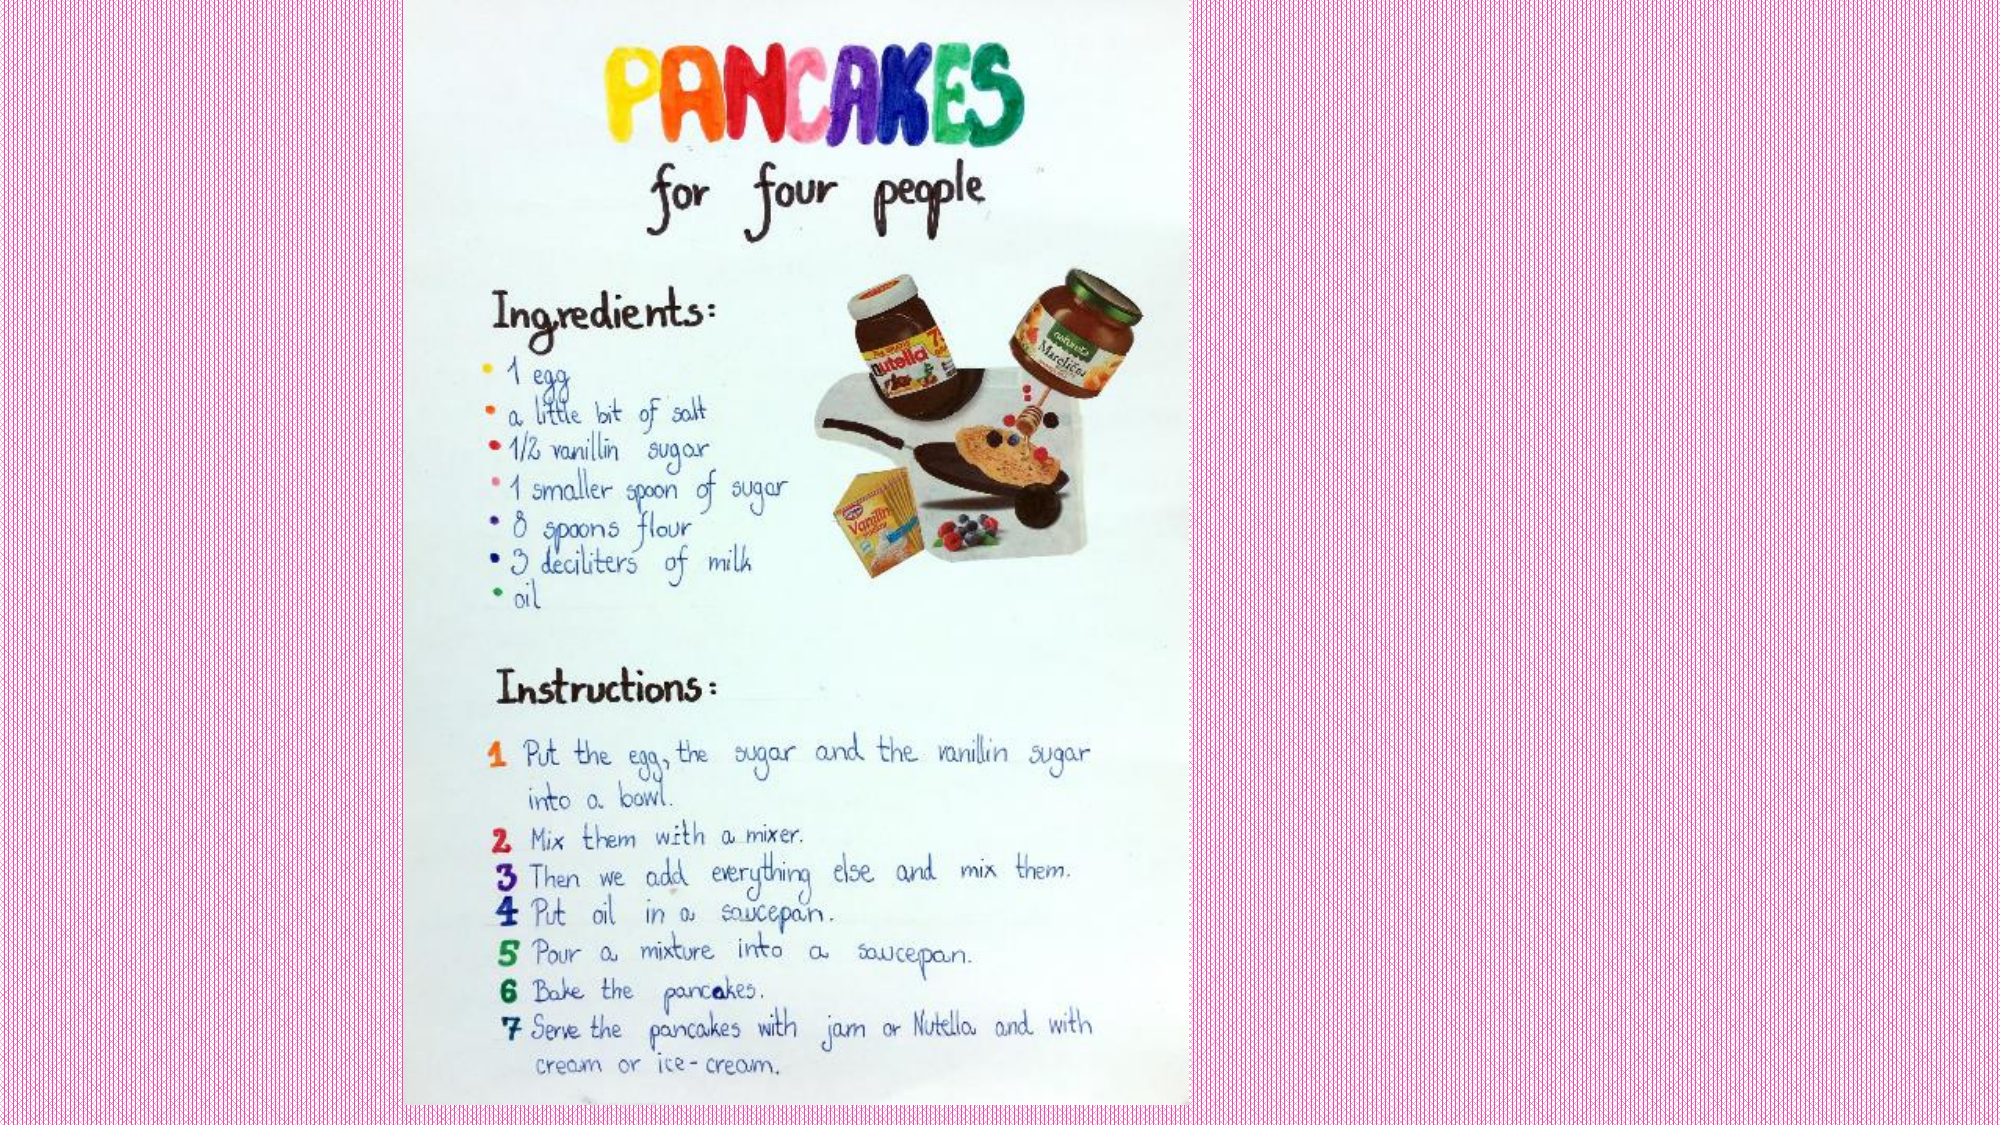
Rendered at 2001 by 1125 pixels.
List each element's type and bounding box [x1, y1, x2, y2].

picture [403, 0, 1189, 1105]
